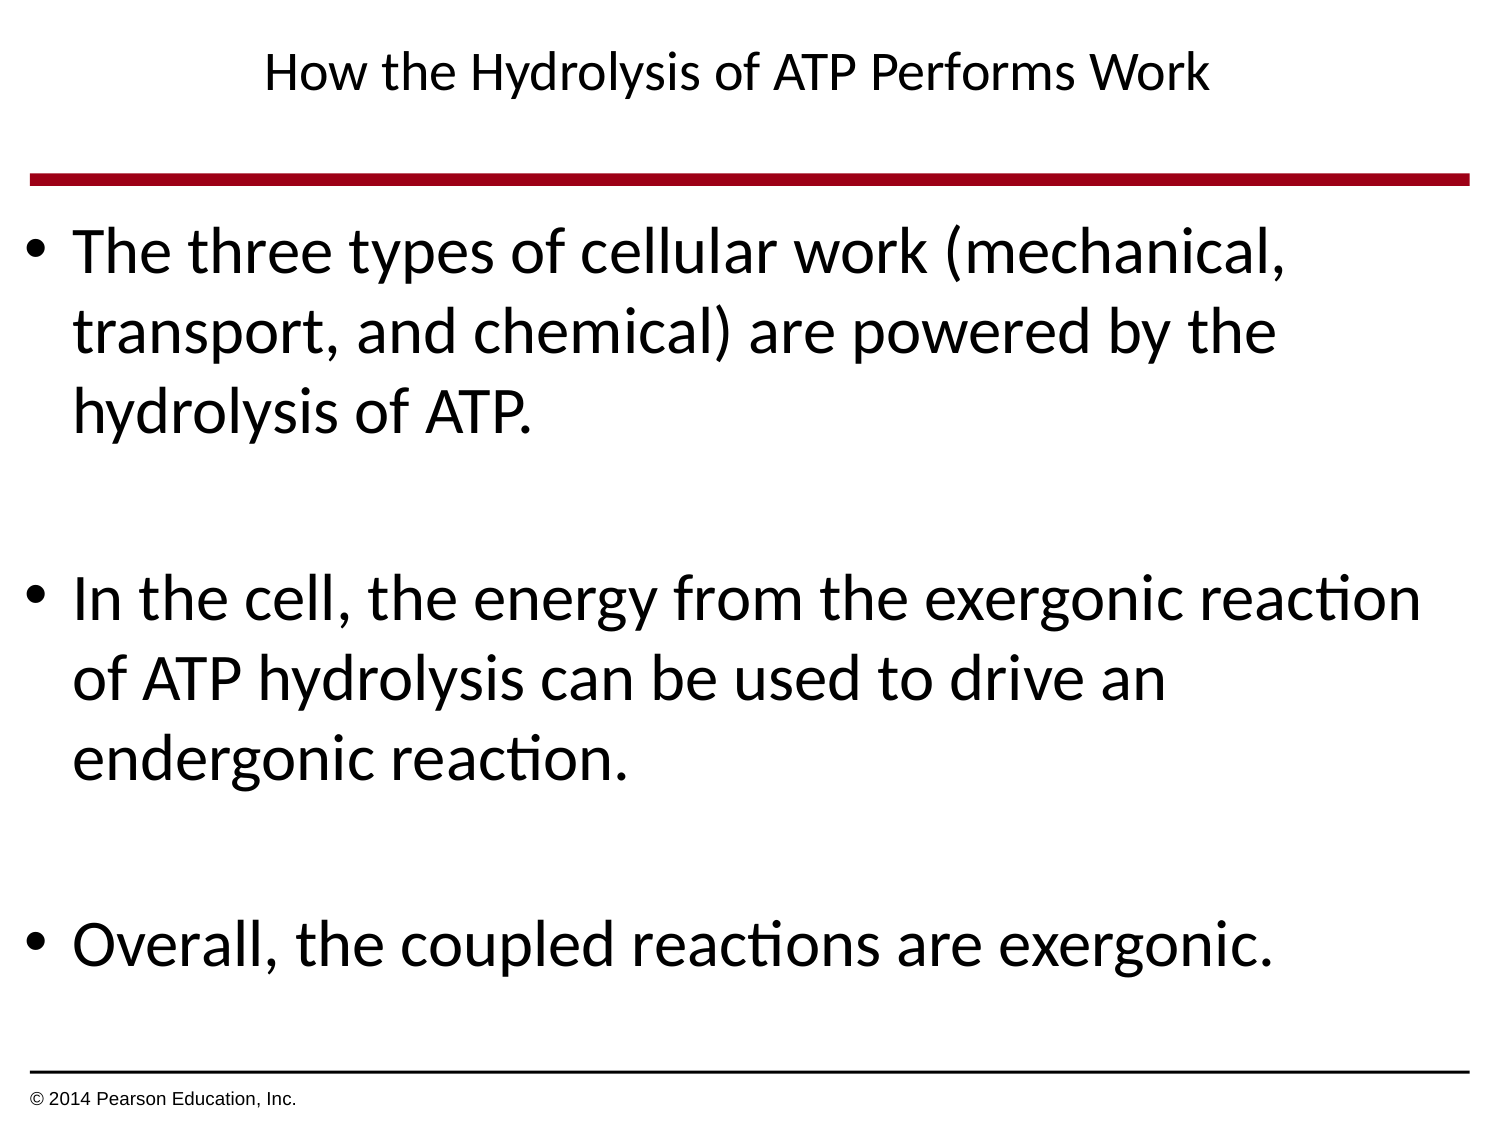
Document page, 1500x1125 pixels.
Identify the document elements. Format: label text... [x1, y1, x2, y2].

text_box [29, 1071, 1470, 1110]
title How the Hydrolysis of ATP Performs Work [14, 27, 1463, 110]
list The three types of cellular work (mechanical, transport, and chemical) are powered by the hydrolysis of ATP. In the cell, the energy from the exergonic reaction of ATP hydrolysis can be used to drive an endergonic reaction. Overall, the coupled reactions are exergonic. [9, 199, 1474, 1057]
